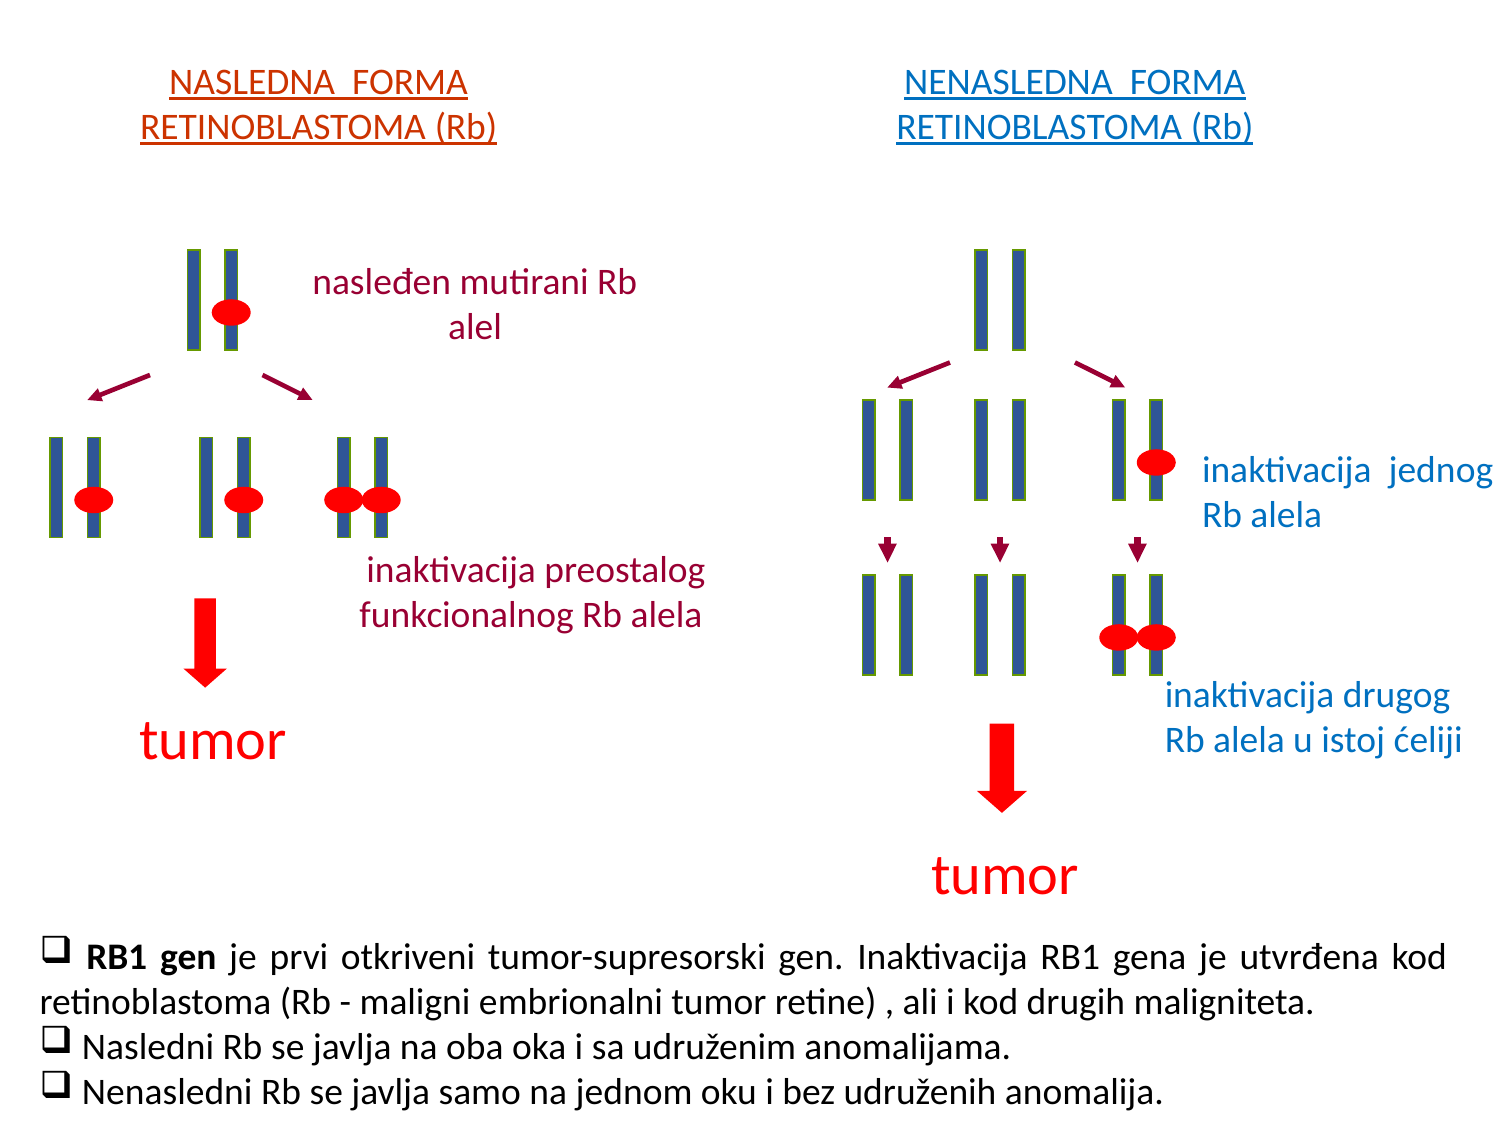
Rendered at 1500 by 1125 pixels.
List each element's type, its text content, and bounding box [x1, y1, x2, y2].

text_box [49, 437, 401, 538]
text_box NENASLEDNA FORMA RETINOBLASTOMA (Rb) [812, 49, 1338, 155]
text_box [1012, 249, 1025, 350]
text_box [887, 537, 1138, 563]
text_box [87, 374, 313, 400]
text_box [887, 362, 1125, 388]
text_box tumor [81, 694, 345, 779]
text_box [224, 249, 238, 300]
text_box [916, 724, 1154, 916]
text_box [1163, 450, 1176, 475]
text_box [185, 599, 225, 687]
text_box RB1 gen je prvi otkriveni tumor-supresorski gen. Inaktivacija RB1 gena je utvrđena kod retinoblastoma (Rb - maligni embrionalni tumor retine) , ali i kod drugih maligniteta. Nasledni Rb se javlja na oba oka i sa udruženim anomalijama. Nenasledni Rb se javlja samo na jednom oku i bez udruženih anomalija. [24, 924, 1463, 1120]
text_box inaktivacija drugog Rb alela u istoj ćeliji [1149, 662, 1500, 768]
text_box [224, 325, 238, 350]
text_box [862, 399, 1163, 500]
text_box NASLEDNA FORMA RETINOBLASTOMA (Rb) [49, 49, 588, 155]
text_box inaktivacija jednog Rb alela [1187, 437, 1500, 543]
text_box [974, 249, 988, 350]
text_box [862, 574, 1175, 675]
text_box inaktivacija preostalog funkcionalnog Rb alela [324, 537, 738, 643]
text_box nasleđen mutirani Rb alel [287, 249, 663, 355]
text_box [212, 299, 250, 325]
text_box [187, 249, 200, 350]
